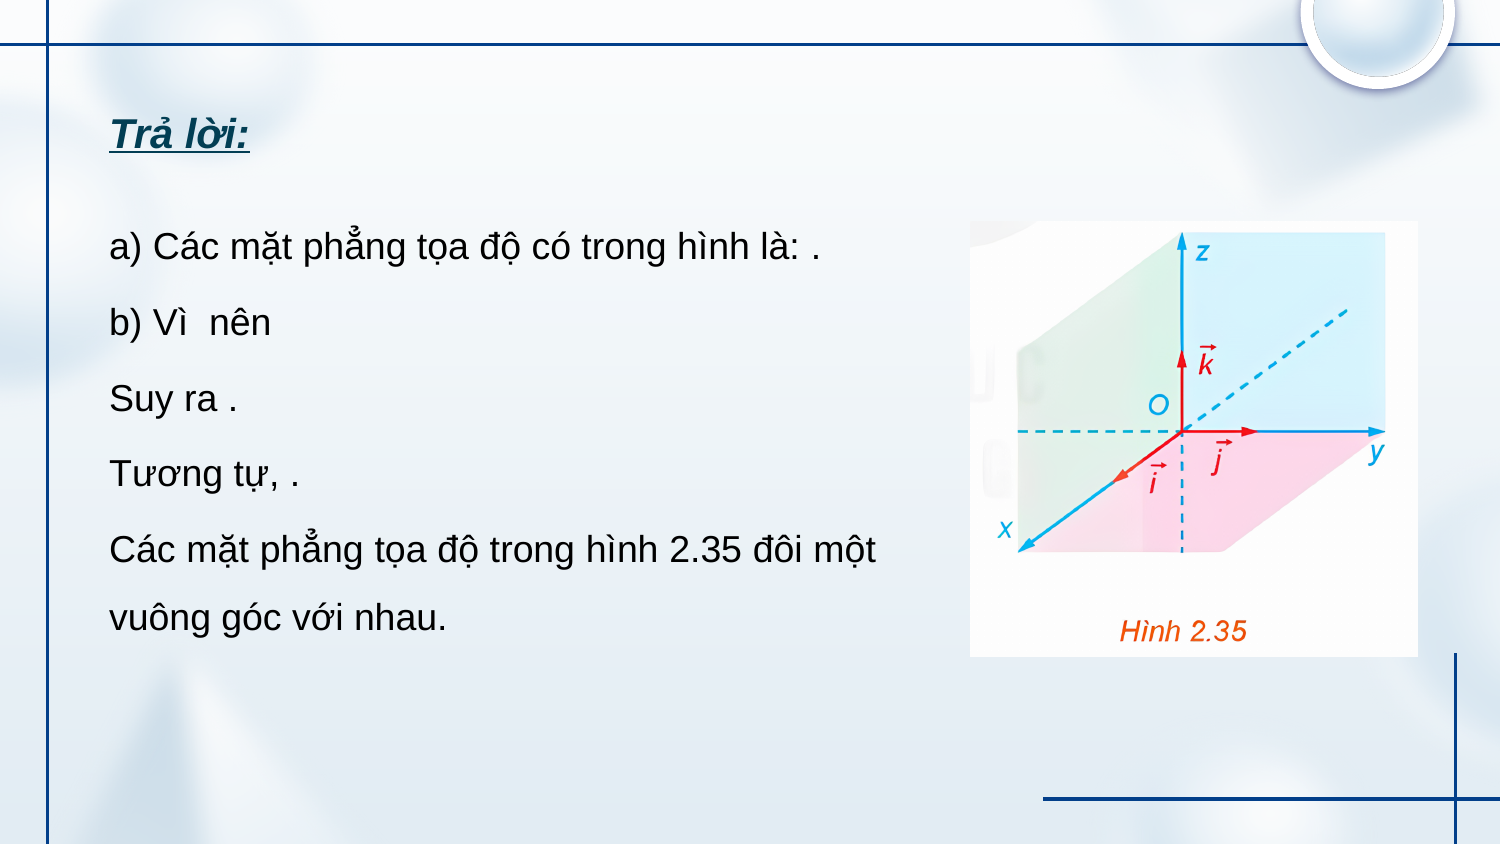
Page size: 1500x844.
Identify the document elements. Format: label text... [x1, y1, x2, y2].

picture [970, 221, 1419, 657]
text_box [1306, 0, 1450, 83]
text_box Trả lời: [94, 99, 296, 165]
